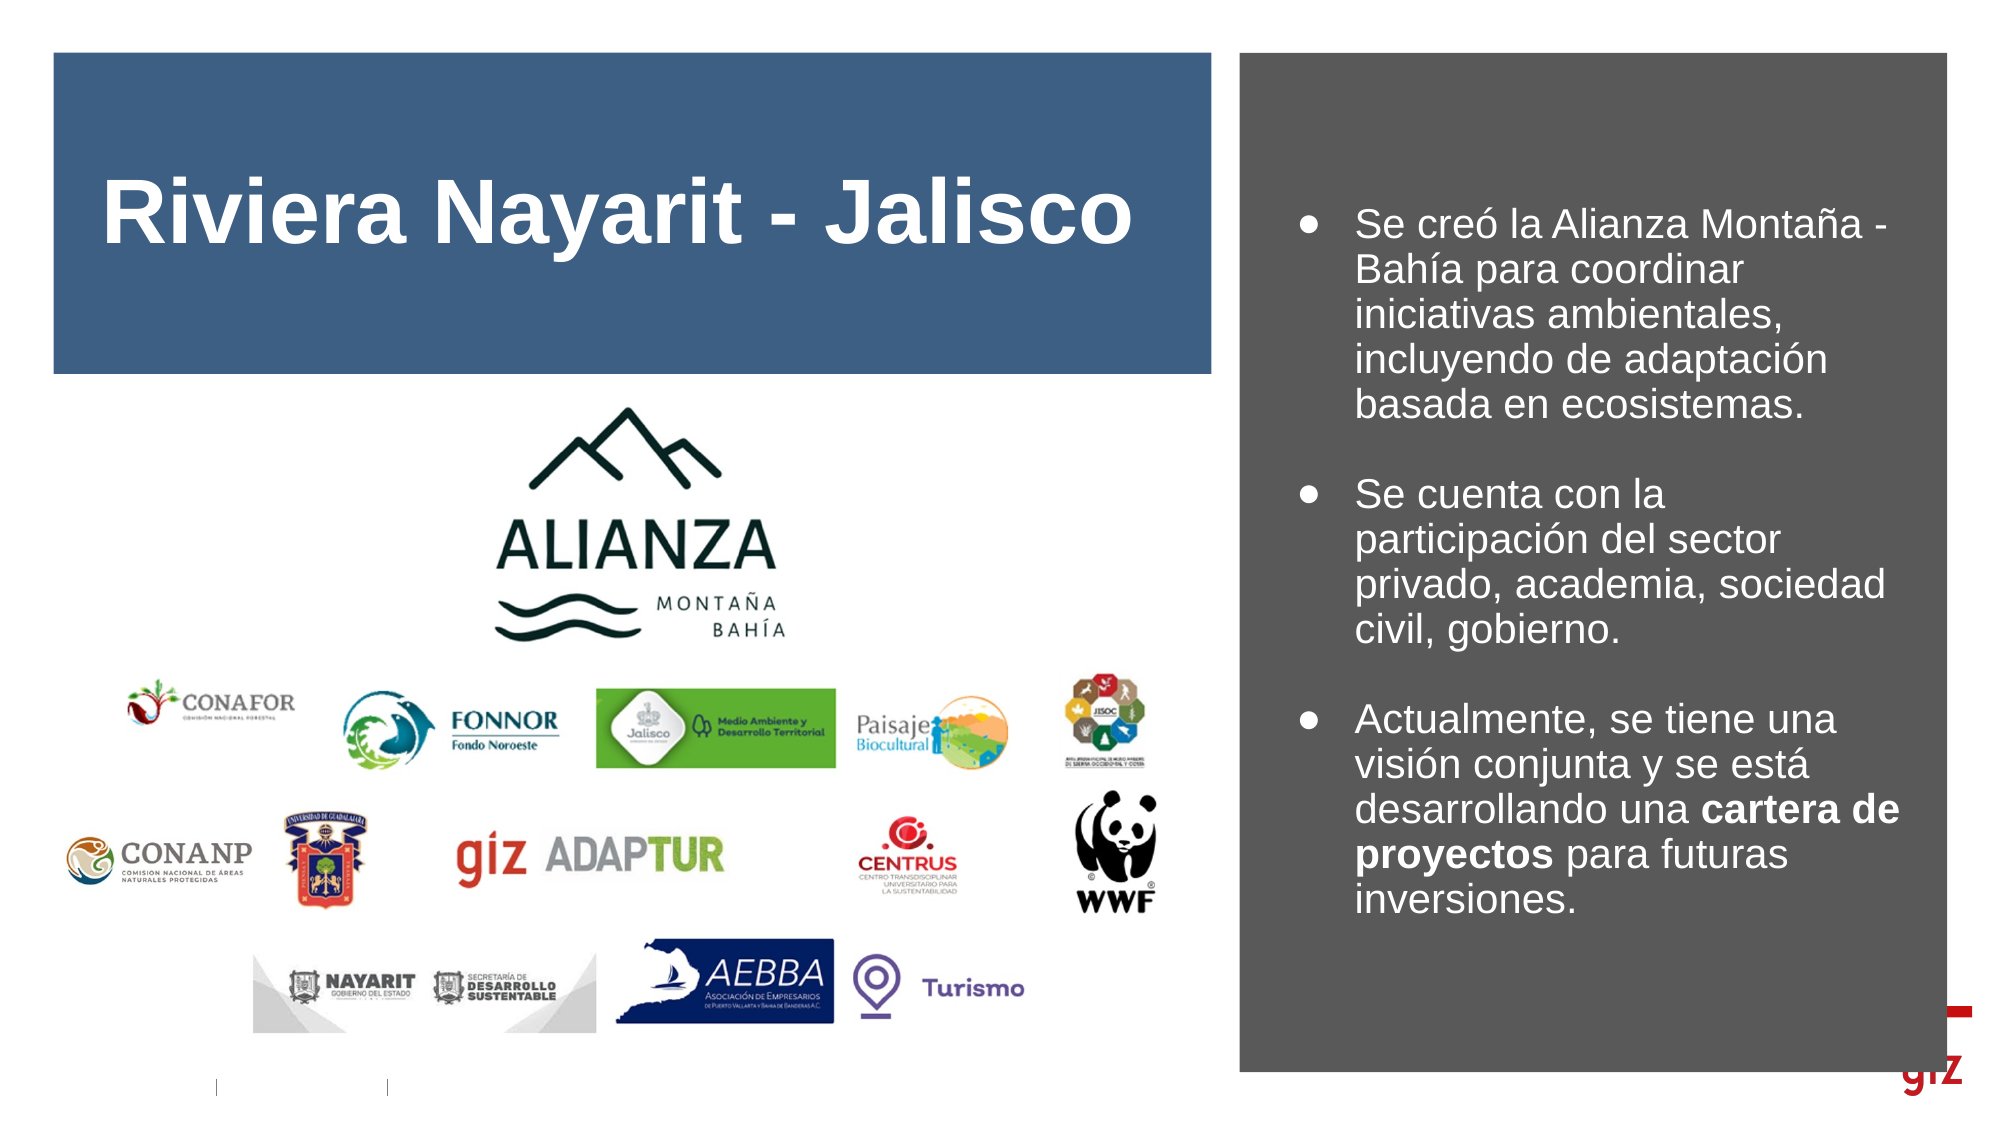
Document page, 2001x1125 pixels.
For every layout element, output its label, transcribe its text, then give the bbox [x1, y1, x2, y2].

text_box [1239, 52, 1948, 1073]
picture [1901, 1045, 1969, 1098]
title Riviera Nayarit - Jalisco [85, 80, 1168, 348]
picture [52, 374, 1213, 1076]
list Se creó la Alianza Montaña - Bahía para coordinar iniciativas ambientales, incluyendo de adaptación basada en ecosistemas. Se cuenta con la participación del sector privado, academia, sociedad civil, gobierno. Actualmente, se tiene una visión conjunta y se está desarrollando una cartera de proyectos para futuras inversiones. [1264, 105, 1923, 1020]
text_box [53, 52, 1212, 374]
